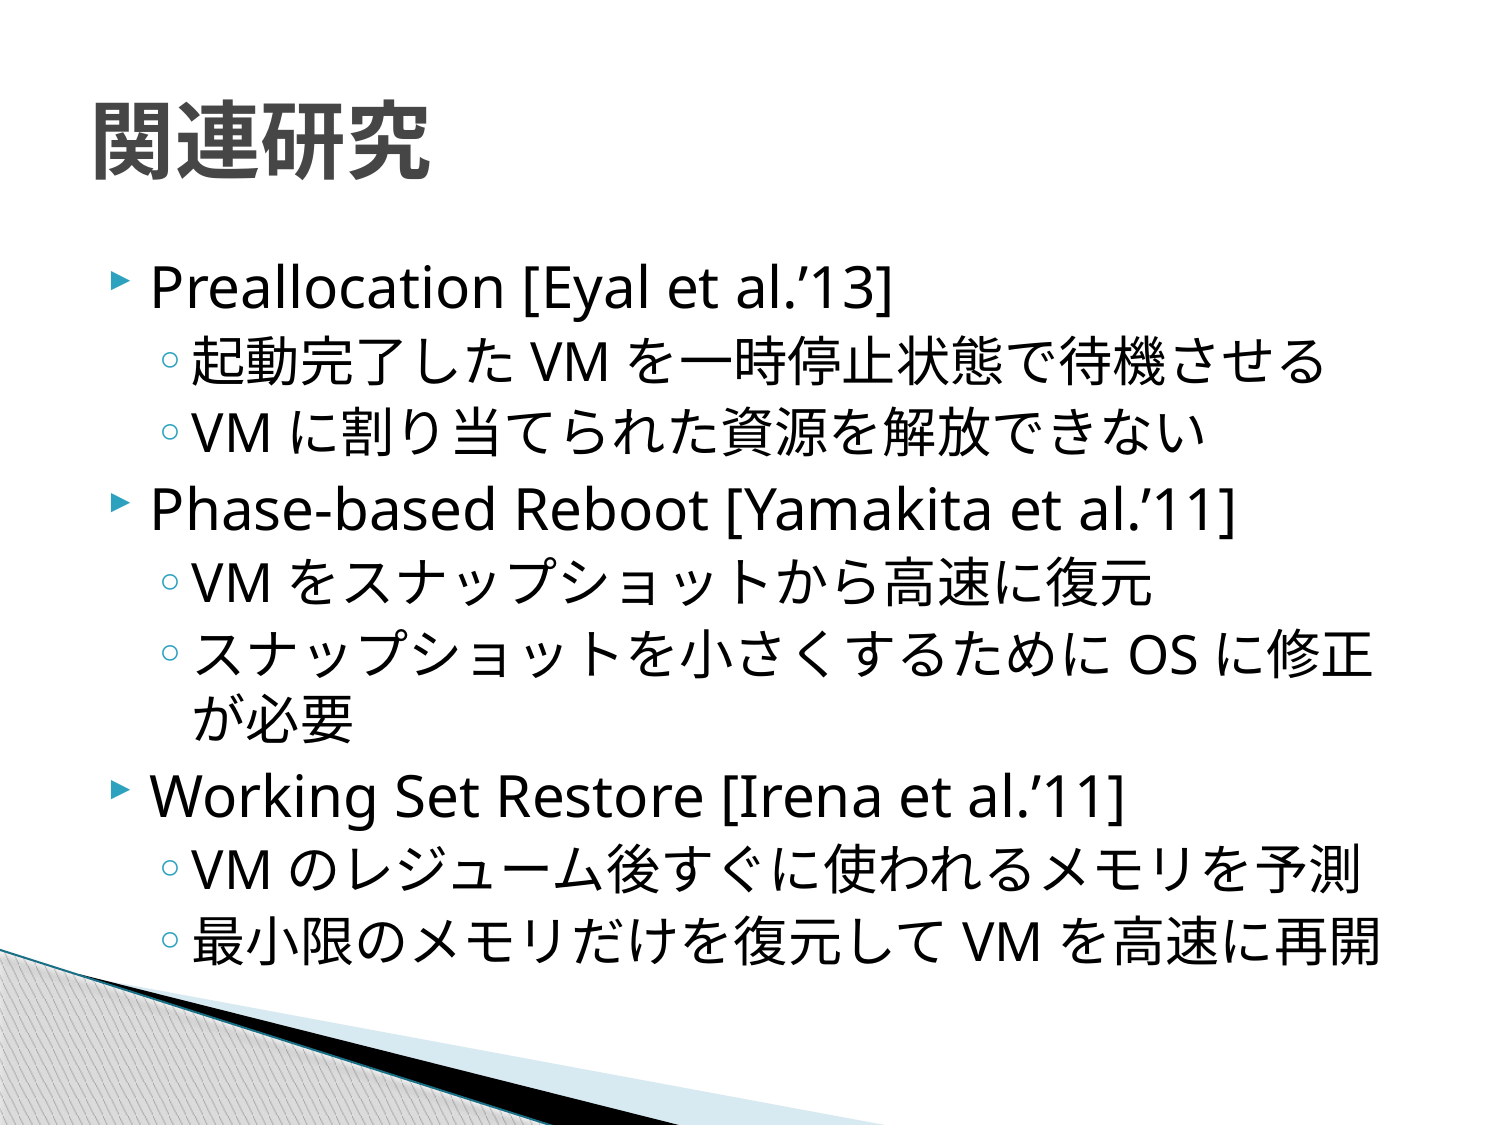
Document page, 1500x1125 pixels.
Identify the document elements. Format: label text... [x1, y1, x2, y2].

list Preallocation [Eyal et al.’13] 起動完了したVMを一時停止状態で待機させる VMに割り当てられた資源を解放できない Phase-based Reboot [Yamakita et al.’11] VMをスナップショットから高速に復元 スナップショットを小さくするためにOSに修正が必要 Working Set Restore [Irena et al.’11] VMのレジューム後すぐに使われるメモリを予測 最小限のメモリだけを復元してVMを高速に再開 [75, 243, 1425, 986]
title 関連研究 [75, 45, 1425, 233]
